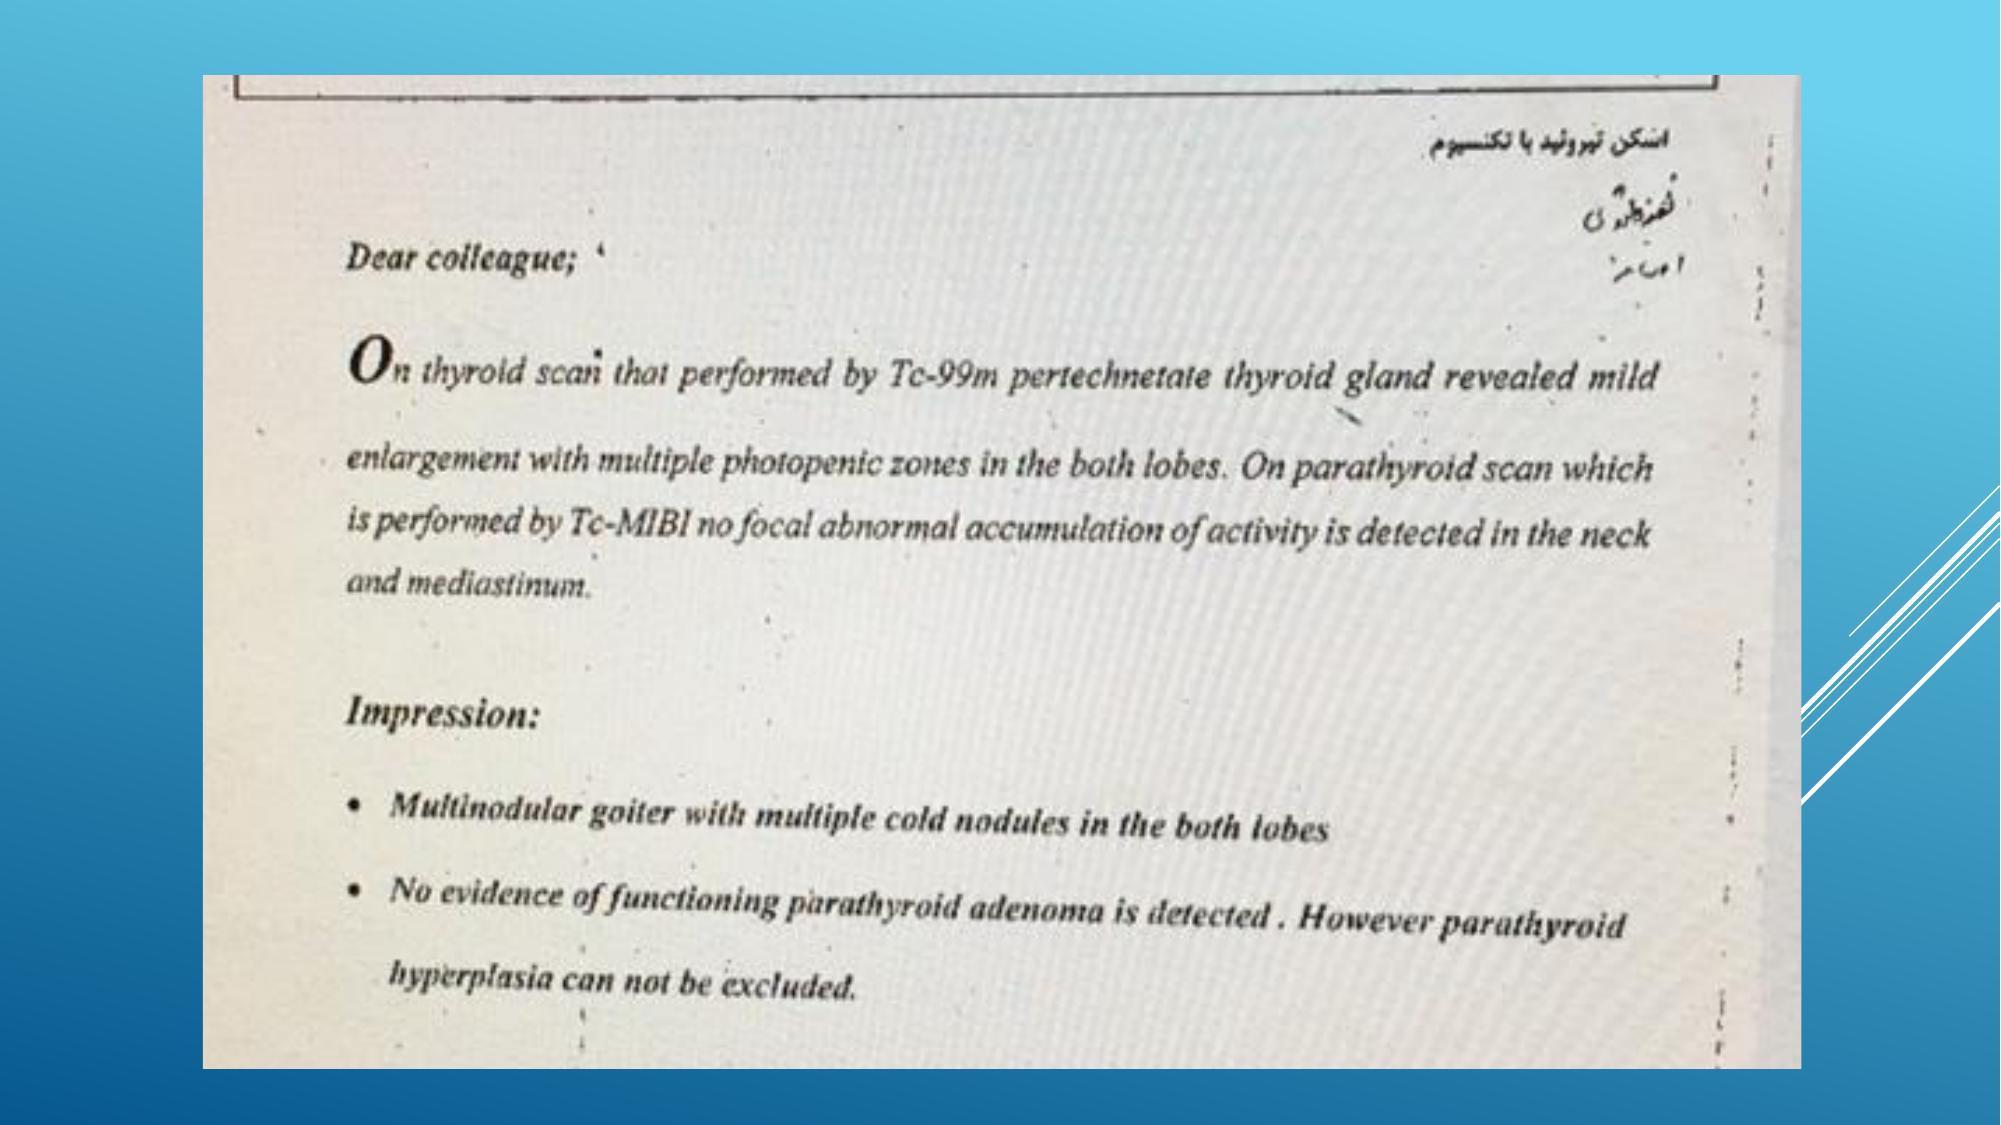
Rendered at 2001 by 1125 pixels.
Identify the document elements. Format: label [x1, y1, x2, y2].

list [202, 75, 1802, 1069]
